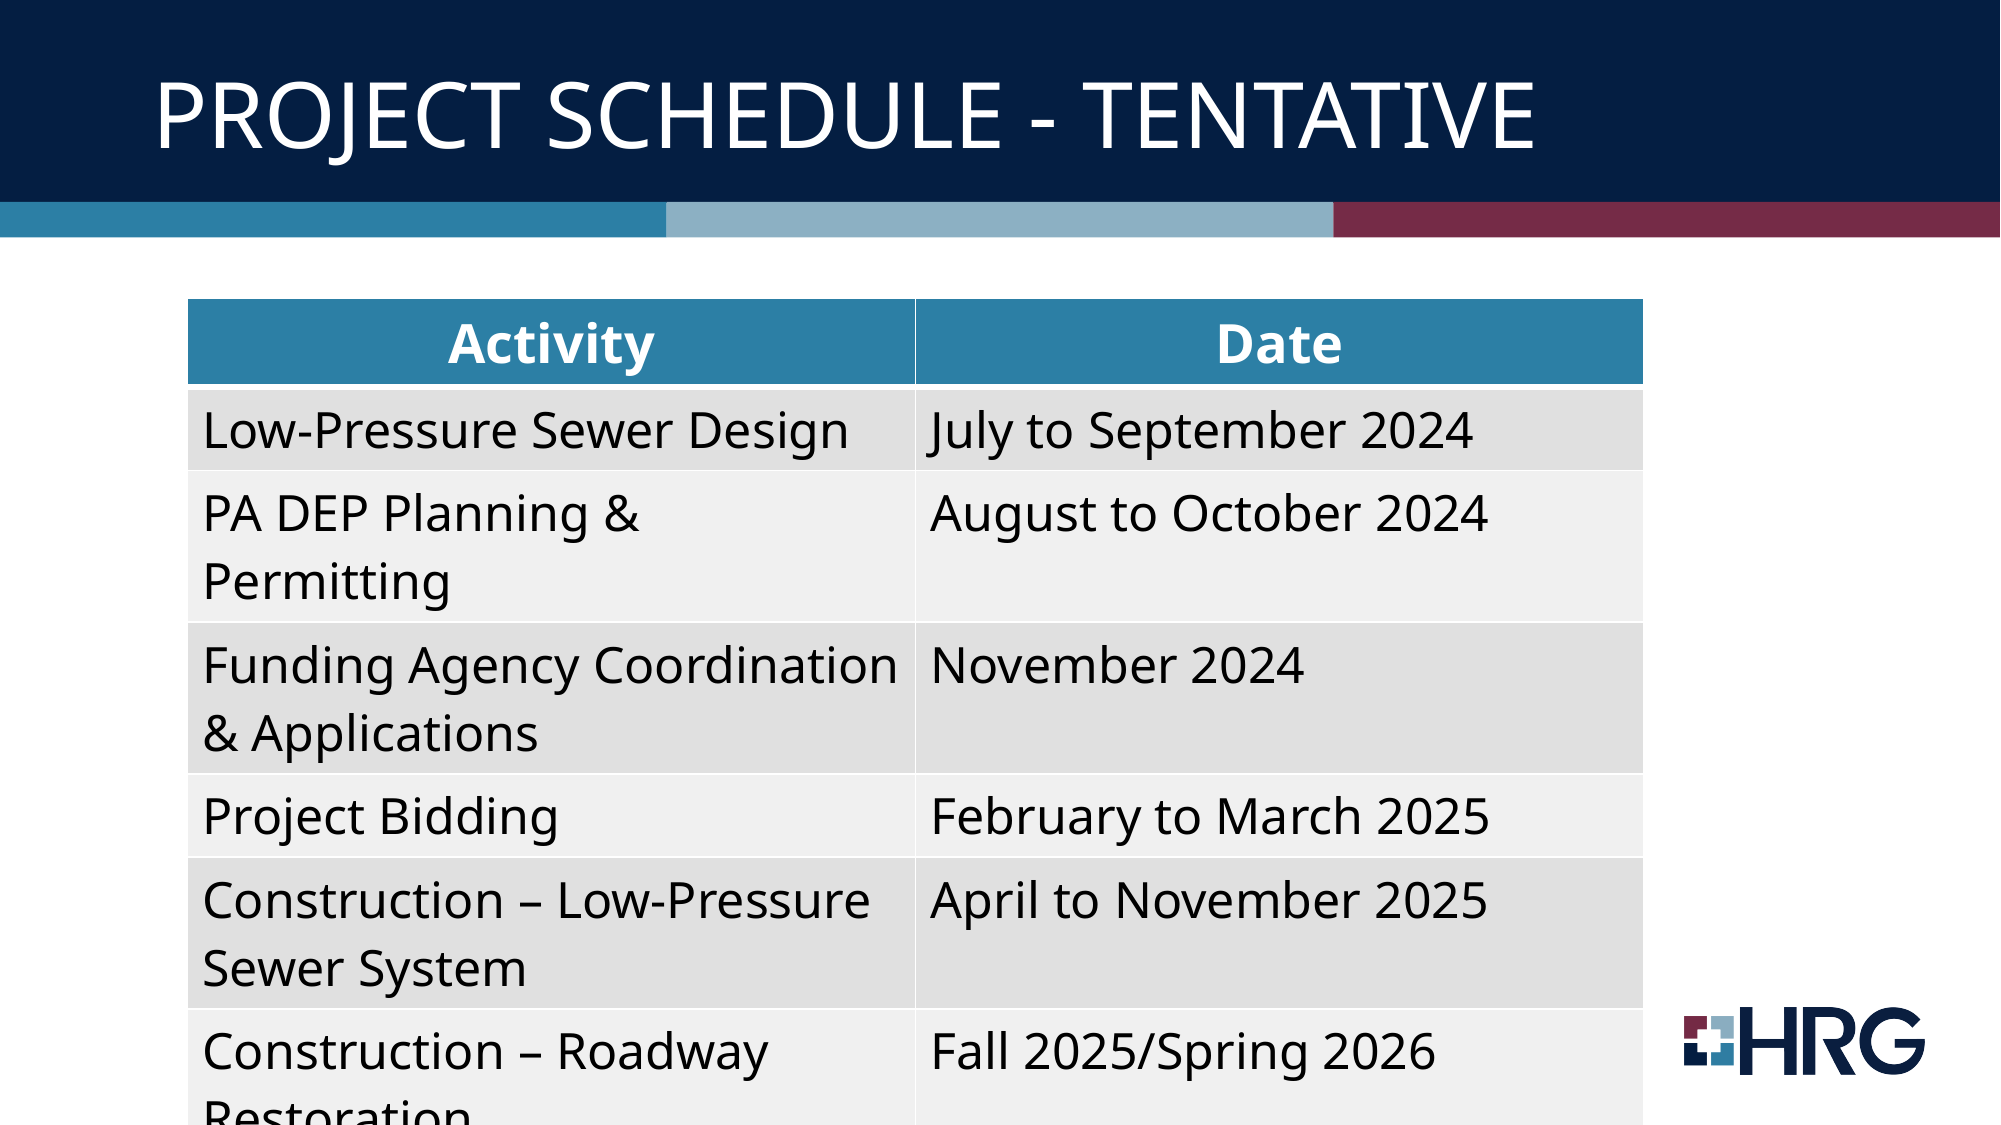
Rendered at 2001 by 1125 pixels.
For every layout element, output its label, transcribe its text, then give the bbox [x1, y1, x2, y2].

table_cell Fall 2025/Spring 2026 [916, 1010, 1643, 1125]
table_cell Construction – Low-Pressure Sewer System [188, 858, 915, 1008]
table_cell Low-Pressure Sewer Design [188, 390, 915, 470]
table_cell Project Bidding [188, 775, 915, 856]
table_cell Funding Agency Coordination & Applications [188, 623, 915, 773]
table_cell August to October 2024 [916, 471, 1643, 621]
table_cell PA DEP Planning & Permitting [188, 471, 915, 621]
picture [1684, 1007, 1925, 1075]
table_cell February to March 2025 [916, 775, 1643, 856]
table_header Date [916, 299, 1643, 384]
table_cell July to September 2024 [916, 390, 1643, 470]
table_cell Construction – Roadway Restoration [188, 1010, 915, 1125]
table_cell November 2024 [916, 623, 1643, 773]
table_header Activity [188, 299, 915, 384]
title Project schedule - TENTATIVE [137, 37, 1925, 201]
table_cell April to November 2025 [916, 858, 1643, 1008]
